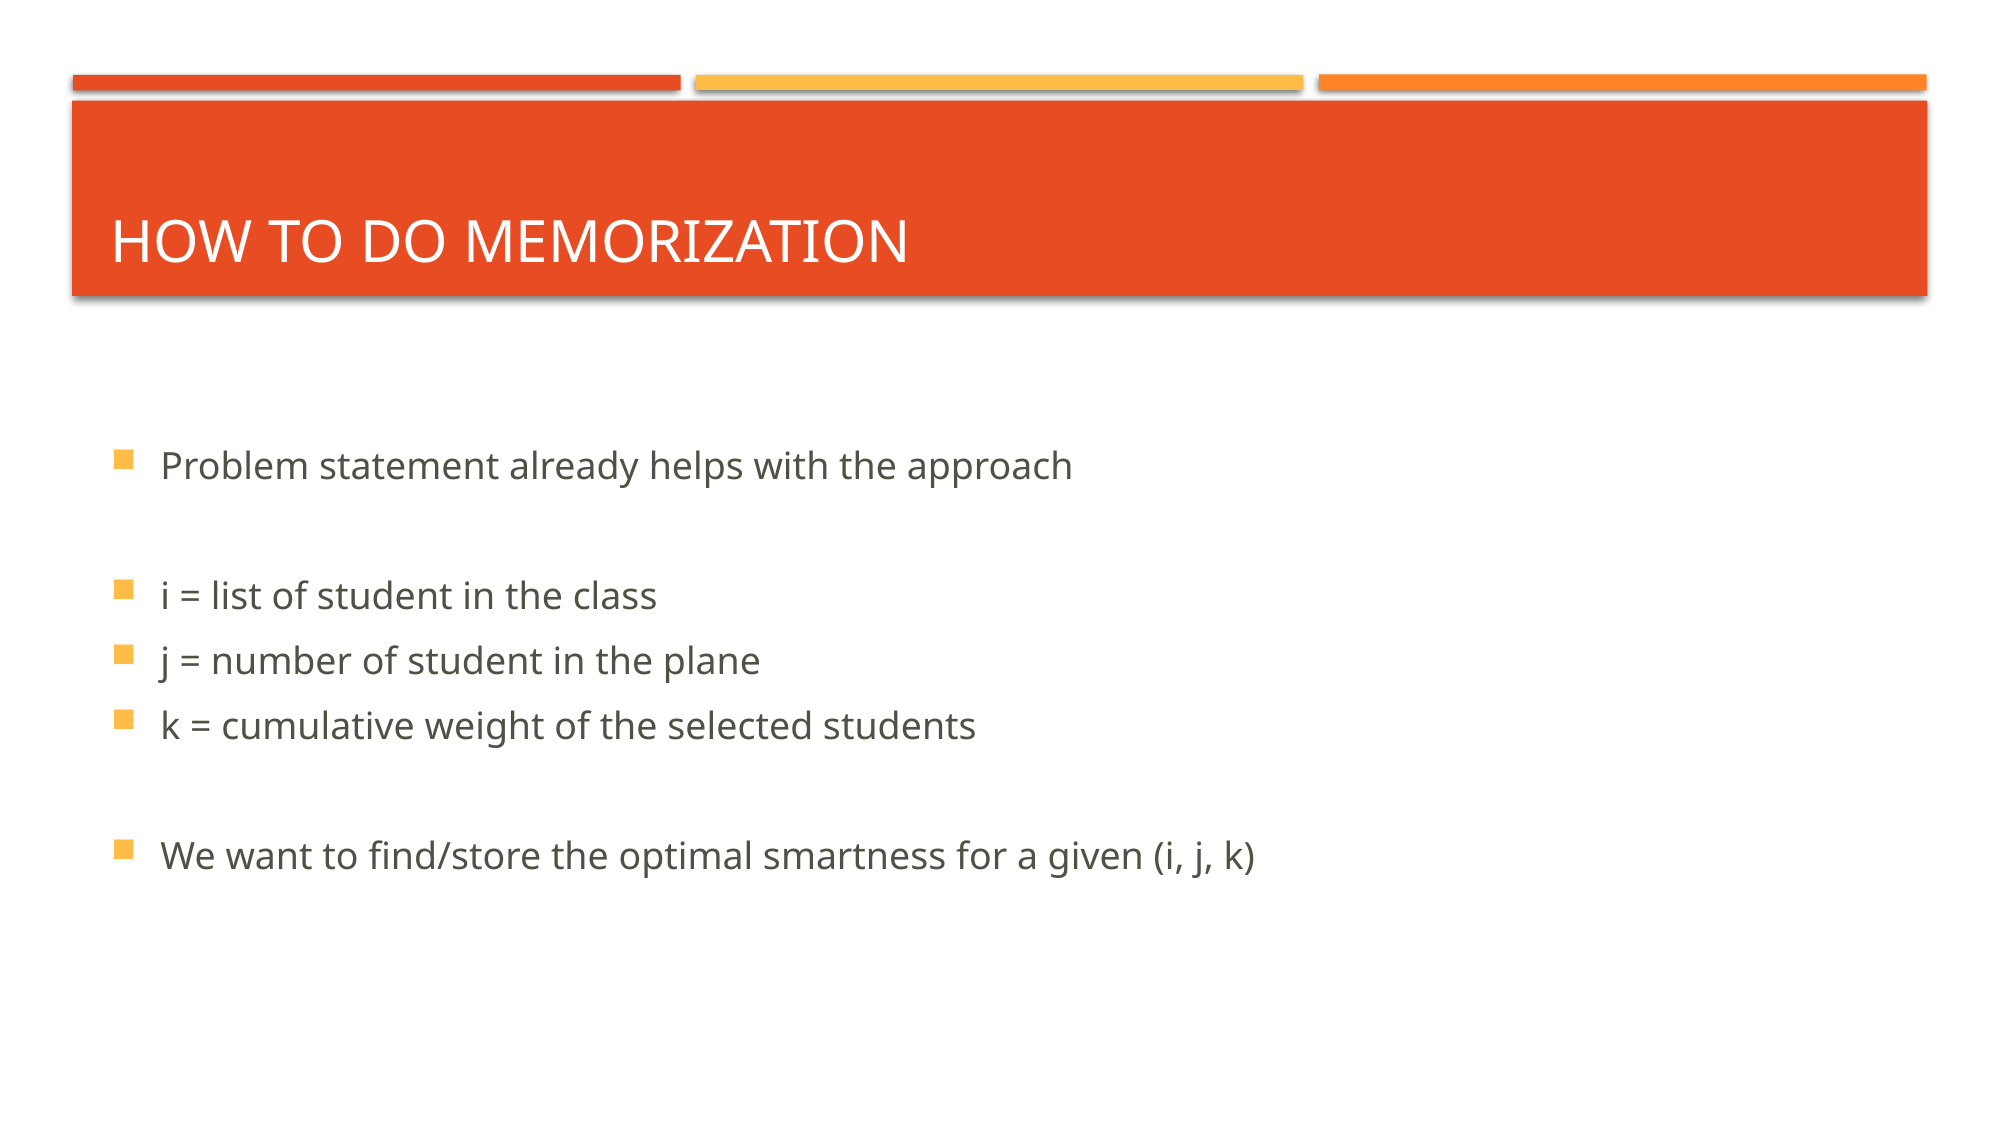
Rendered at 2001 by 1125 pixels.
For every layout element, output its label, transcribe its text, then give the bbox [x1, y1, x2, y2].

title How to do memorization [95, 115, 1905, 282]
list Problem statement already helps with the approach i = list of student in the class j = number of student in the plane k = cumulative weight of the selected students We want to find/store the optimal smartness for a given (i, j, k) [95, 357, 1905, 962]
